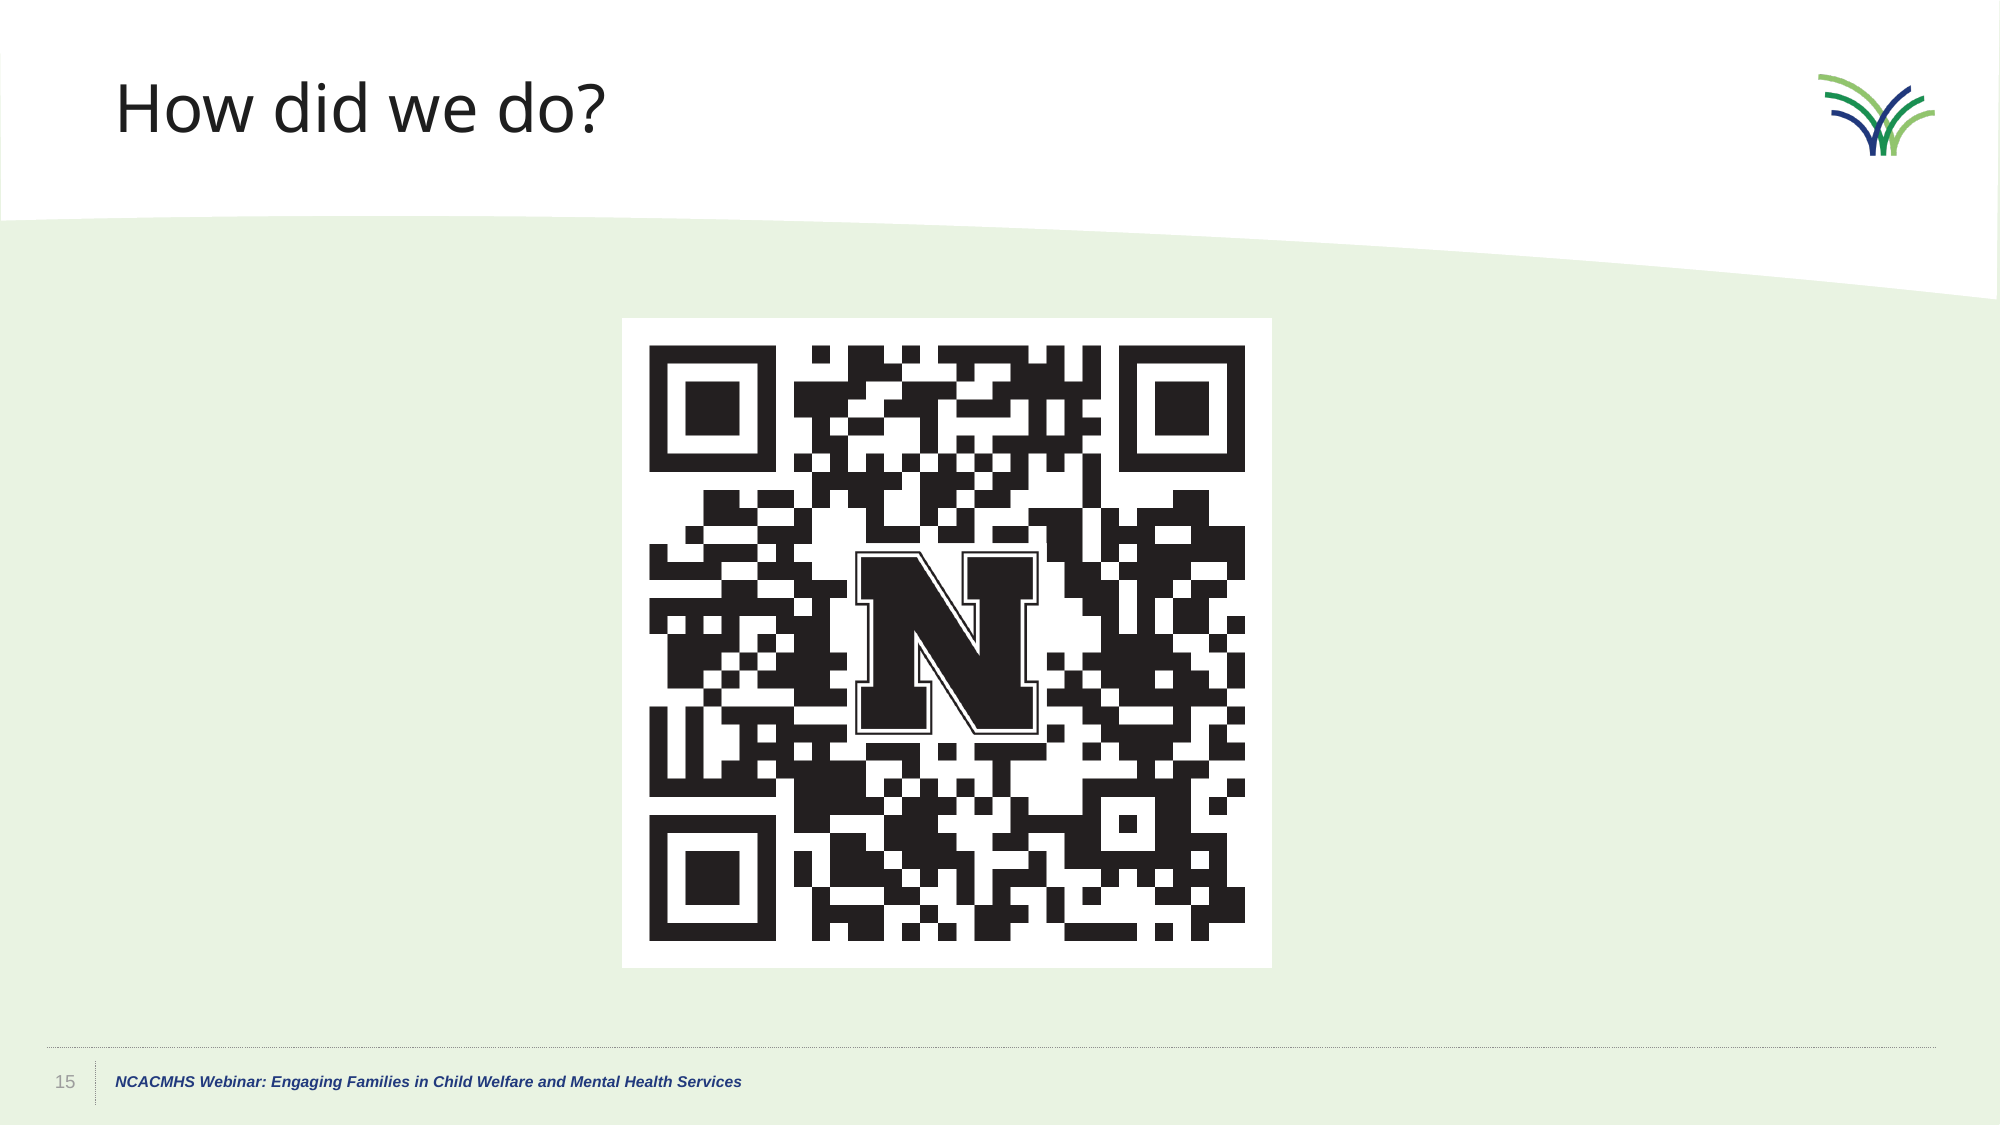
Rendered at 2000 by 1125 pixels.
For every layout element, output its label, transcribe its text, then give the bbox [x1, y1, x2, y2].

title How did we do? [99, 0, 1796, 221]
slide_number 15 [0, 1047, 91, 1116]
picture [1807, 57, 1949, 167]
picture [622, 317, 1273, 968]
